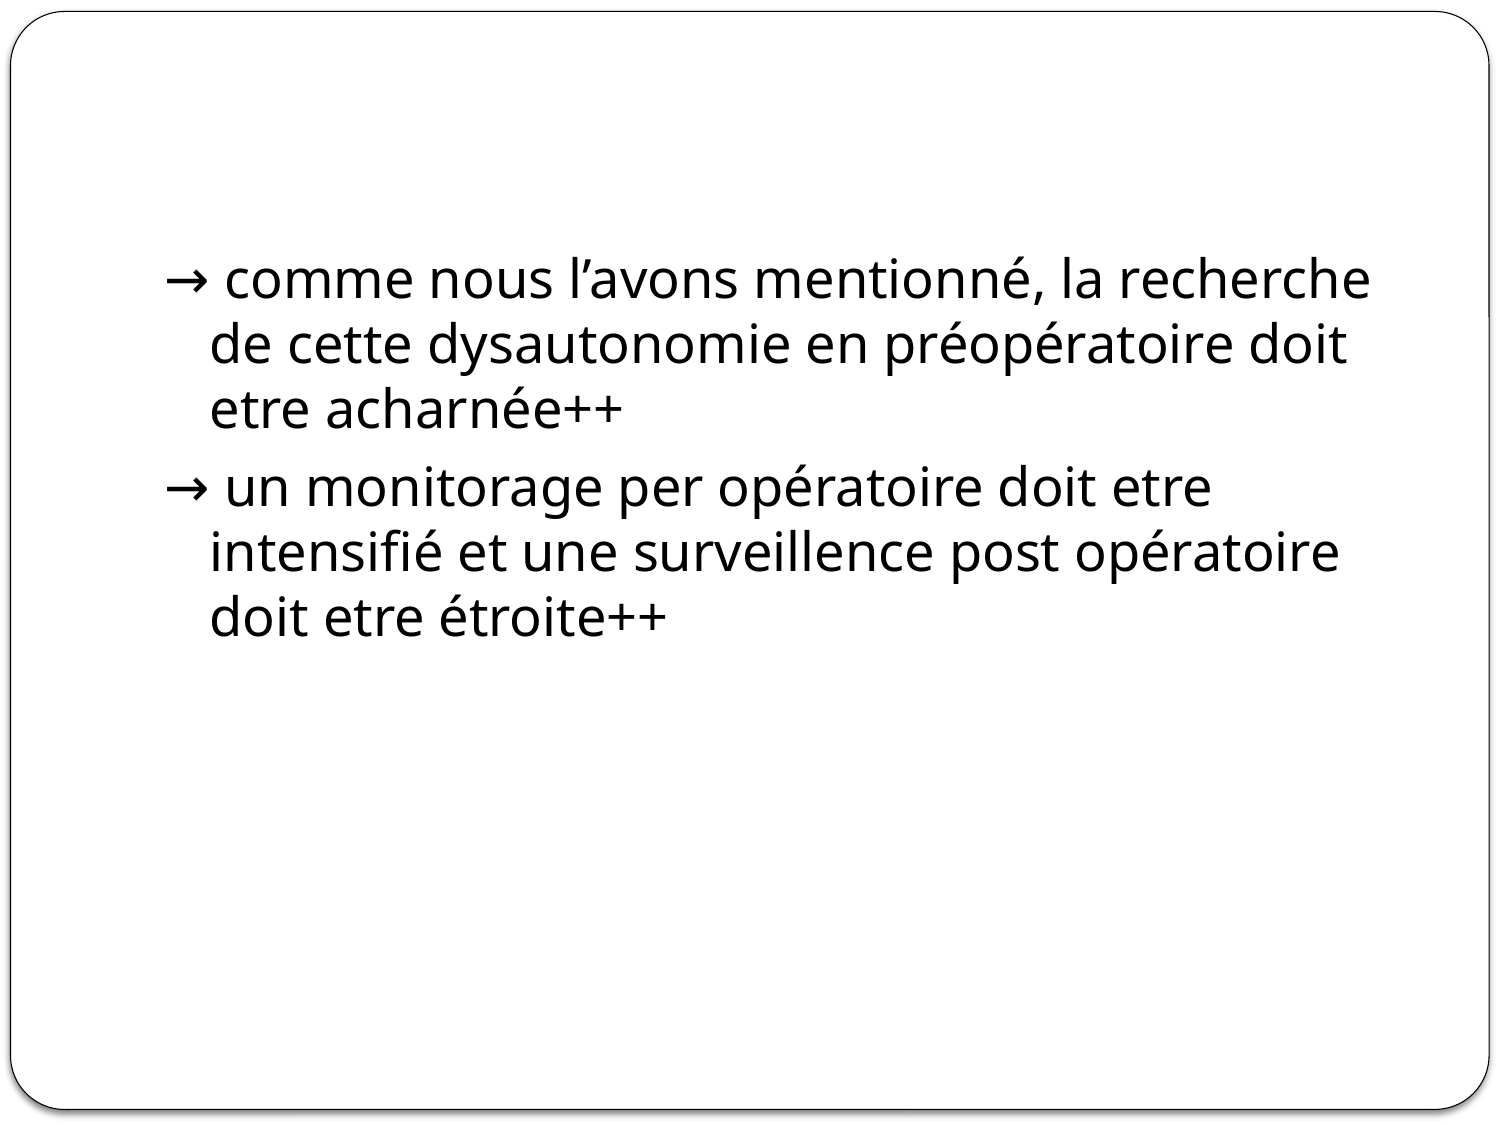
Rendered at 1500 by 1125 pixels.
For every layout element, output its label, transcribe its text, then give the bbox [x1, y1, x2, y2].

list → comme nous l’avons mentionné, la recherche de cette dysautonomie en préopératoire doit etre acharnée++ → un monitorage per opératoire doit etre intensifié et une surveillence post opératoire doit etre étroite++ [150, 237, 1425, 988]
